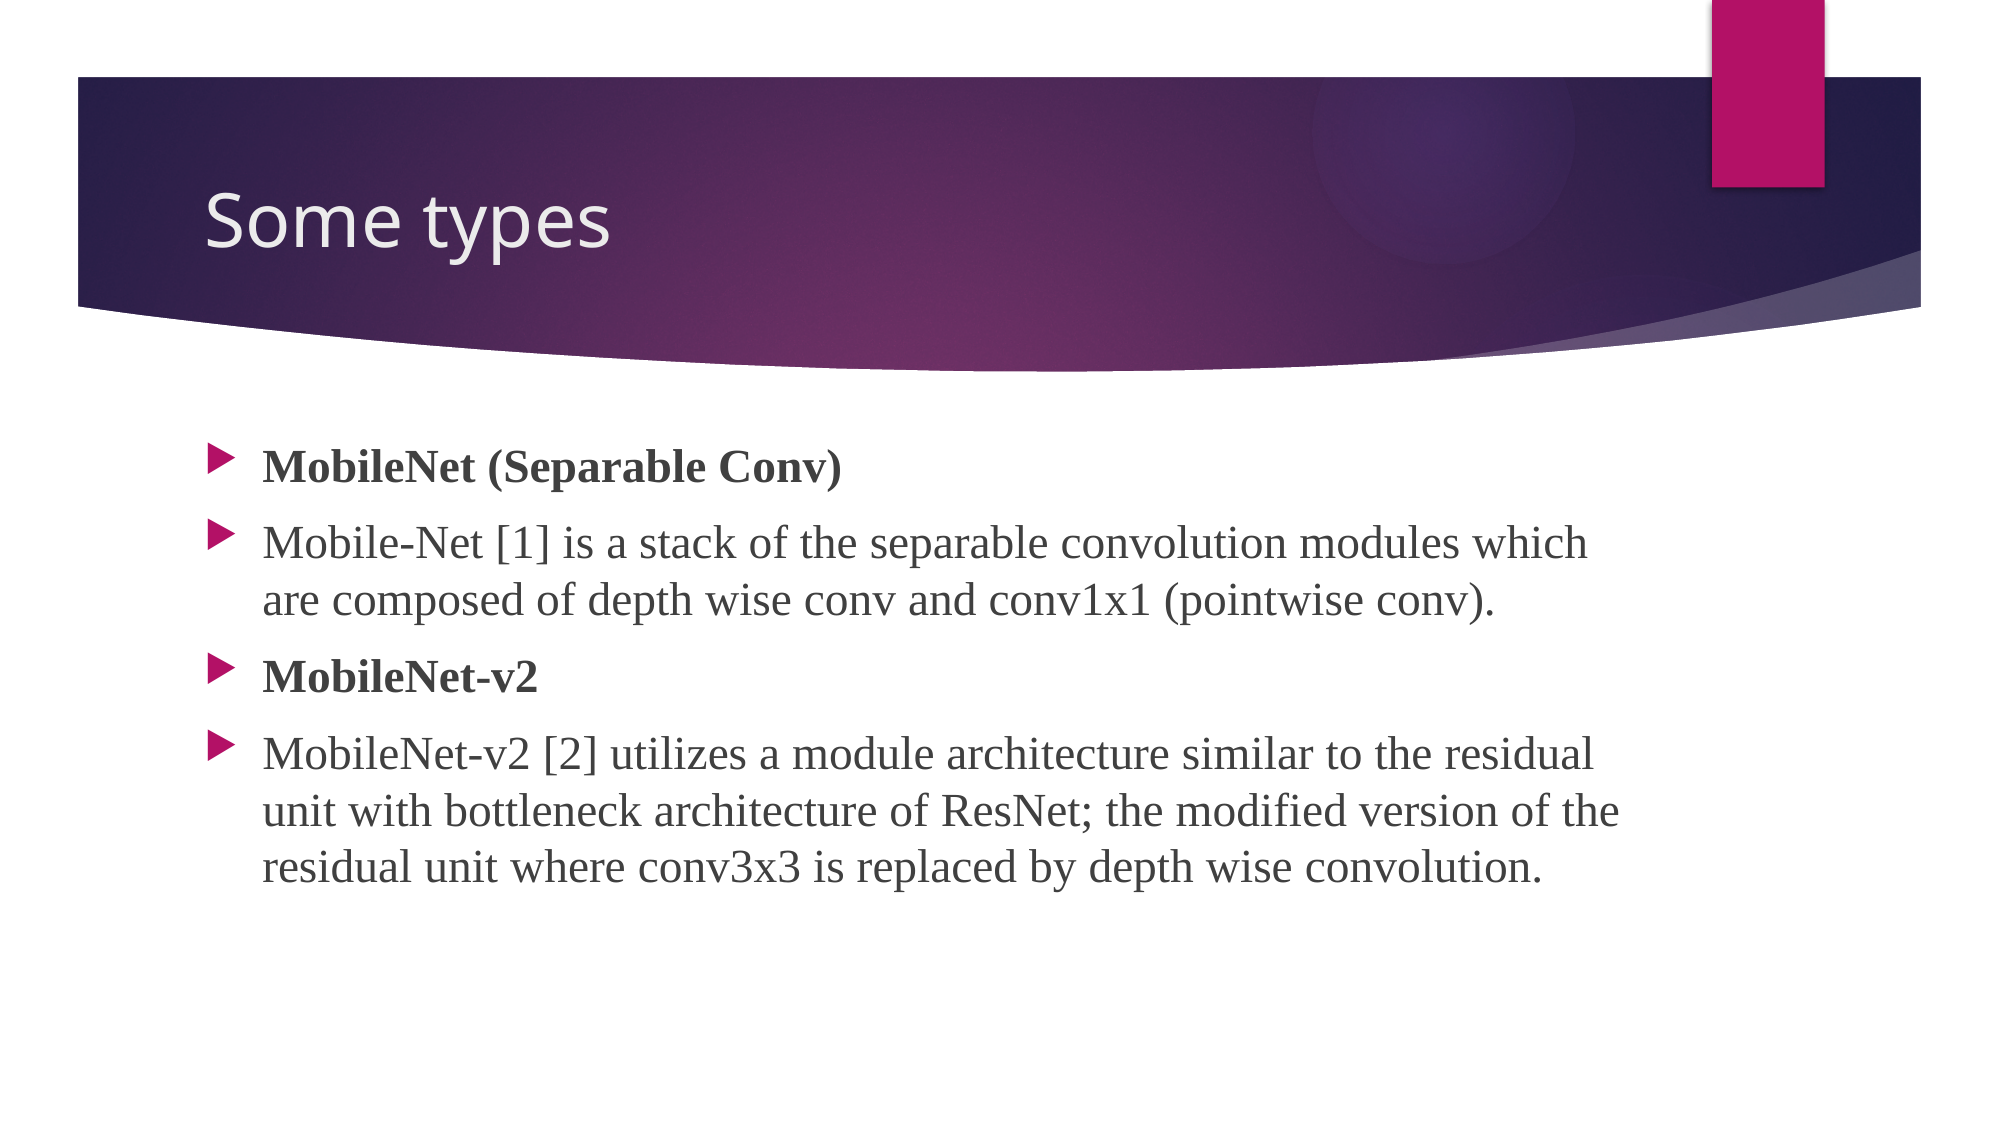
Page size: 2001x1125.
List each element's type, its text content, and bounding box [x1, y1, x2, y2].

title Some types [189, 159, 1627, 276]
list MobileNet (Separable Conv) Mobile-Net [1] is a stack of the separable convolution modules which are composed of depth wise conv and conv1x1 (pointwise conv). MobileNet-v2 MobileNet-v2 [2] utilizes a module architecture similar to the residual unit with bottleneck architecture of ResNet; the modified version of the residual unit where conv3x3 is replaced by depth wise convolution. [189, 427, 1638, 988]
